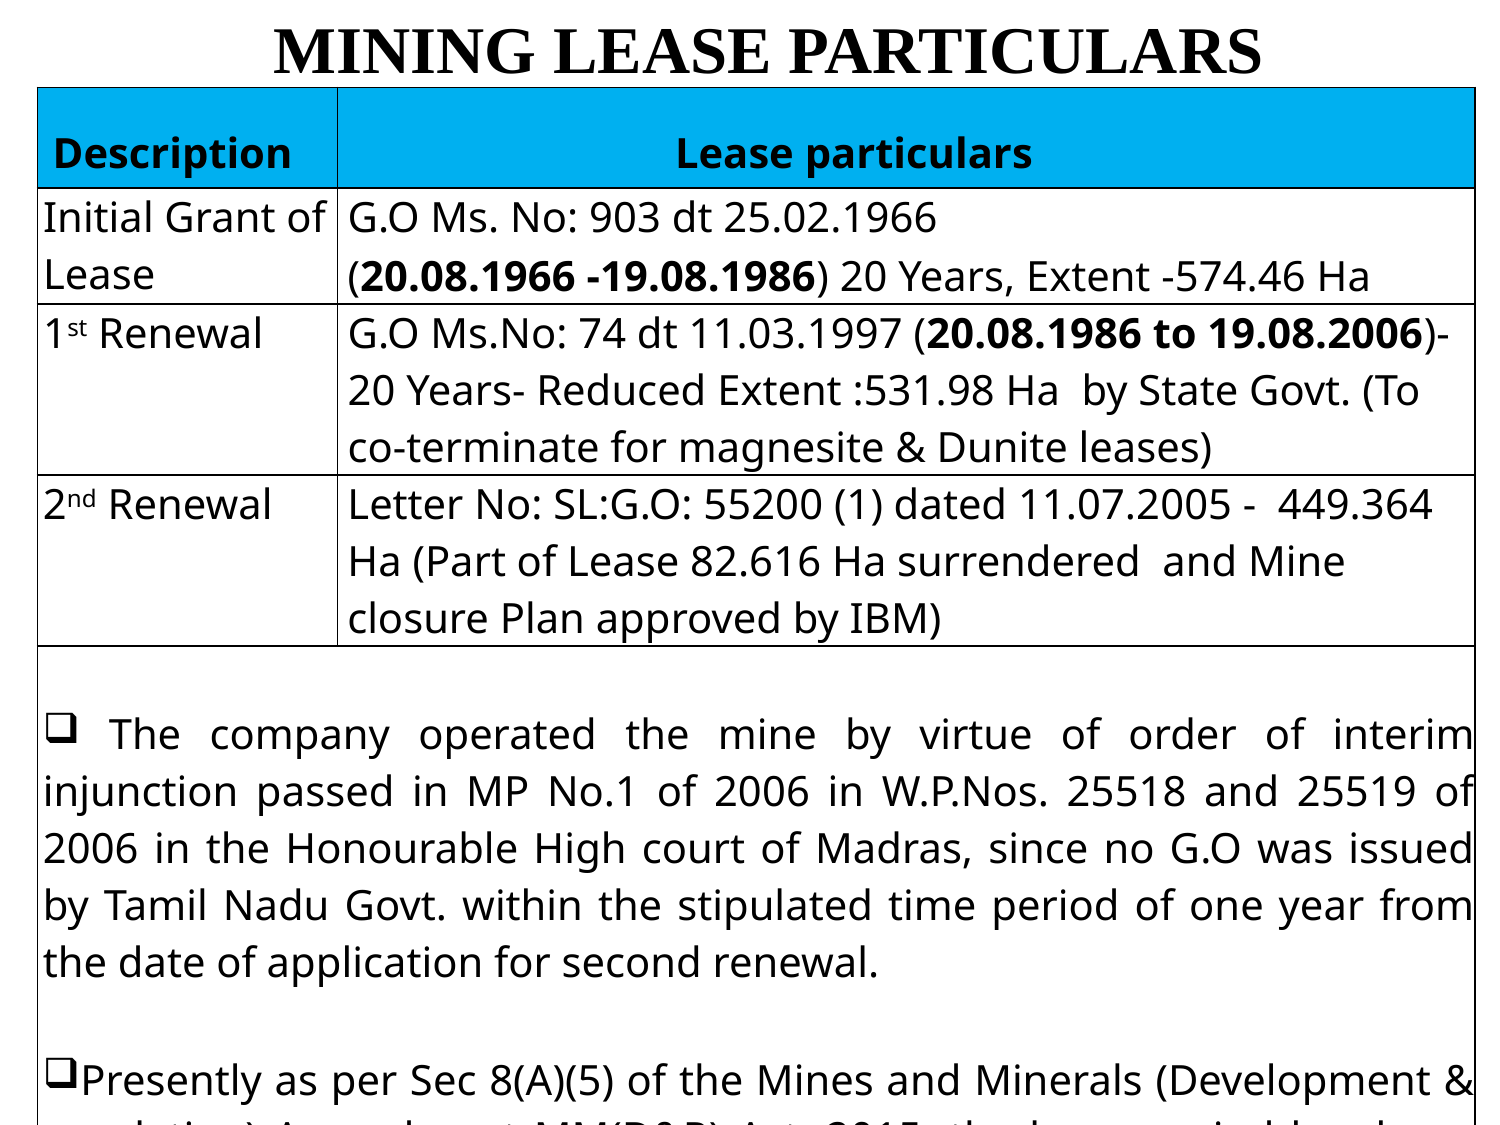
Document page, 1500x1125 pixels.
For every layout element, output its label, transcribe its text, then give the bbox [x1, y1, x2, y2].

table_cell The company operated the mine by virtue of order of interim injunction passed in MP No.1 of 2006 in W.P.Nos. 25518 and 25519 of 2006 in the Honourable High court of Madras, since no G.O was issued by Tamil Nadu Govt. within the stipulated time period of one year from the date of application for second renewal. Presently as per Sec 8(A)(5) of the Mines and Minerals (Development & regulation) Amendment MM(D&R) Act, 2015, the lease period has been extended under captive use valid up to 31st March, 2030. [38, 647, 1474, 1125]
table_cell G.O Ms. No: 903 dt 25.02.1966 (20.08.1966 -19.08.1986) 20 Years, Extent -574.46 Ha [338, 189, 1474, 303]
table_cell 1st Renewal [38, 305, 337, 474]
table_cell Letter No: SL:G.O: 55200 (1) dated 11.07.2005 - 449.364 Ha (Part of Lease 82.616 Ha surrendered and Mine closure Plan approved by IBM) [338, 476, 1474, 645]
table_cell Initial Grant of Lease [38, 189, 337, 303]
table_header Lease particulars [338, 88, 1474, 187]
table_cell G.O Ms.No: 74 dt 11.03.1997 (20.08.1986 to 19.08.2006)- 20 Years- Reduced Extent :531.98 Ha by State Govt. (To co-terminate for magnesite & Dunite leases) [338, 305, 1474, 474]
text_box MINING LEASE PARTICULARS [237, 0, 1300, 95]
table_cell 2nd Renewal [38, 476, 337, 645]
table_header Description [38, 88, 337, 187]
